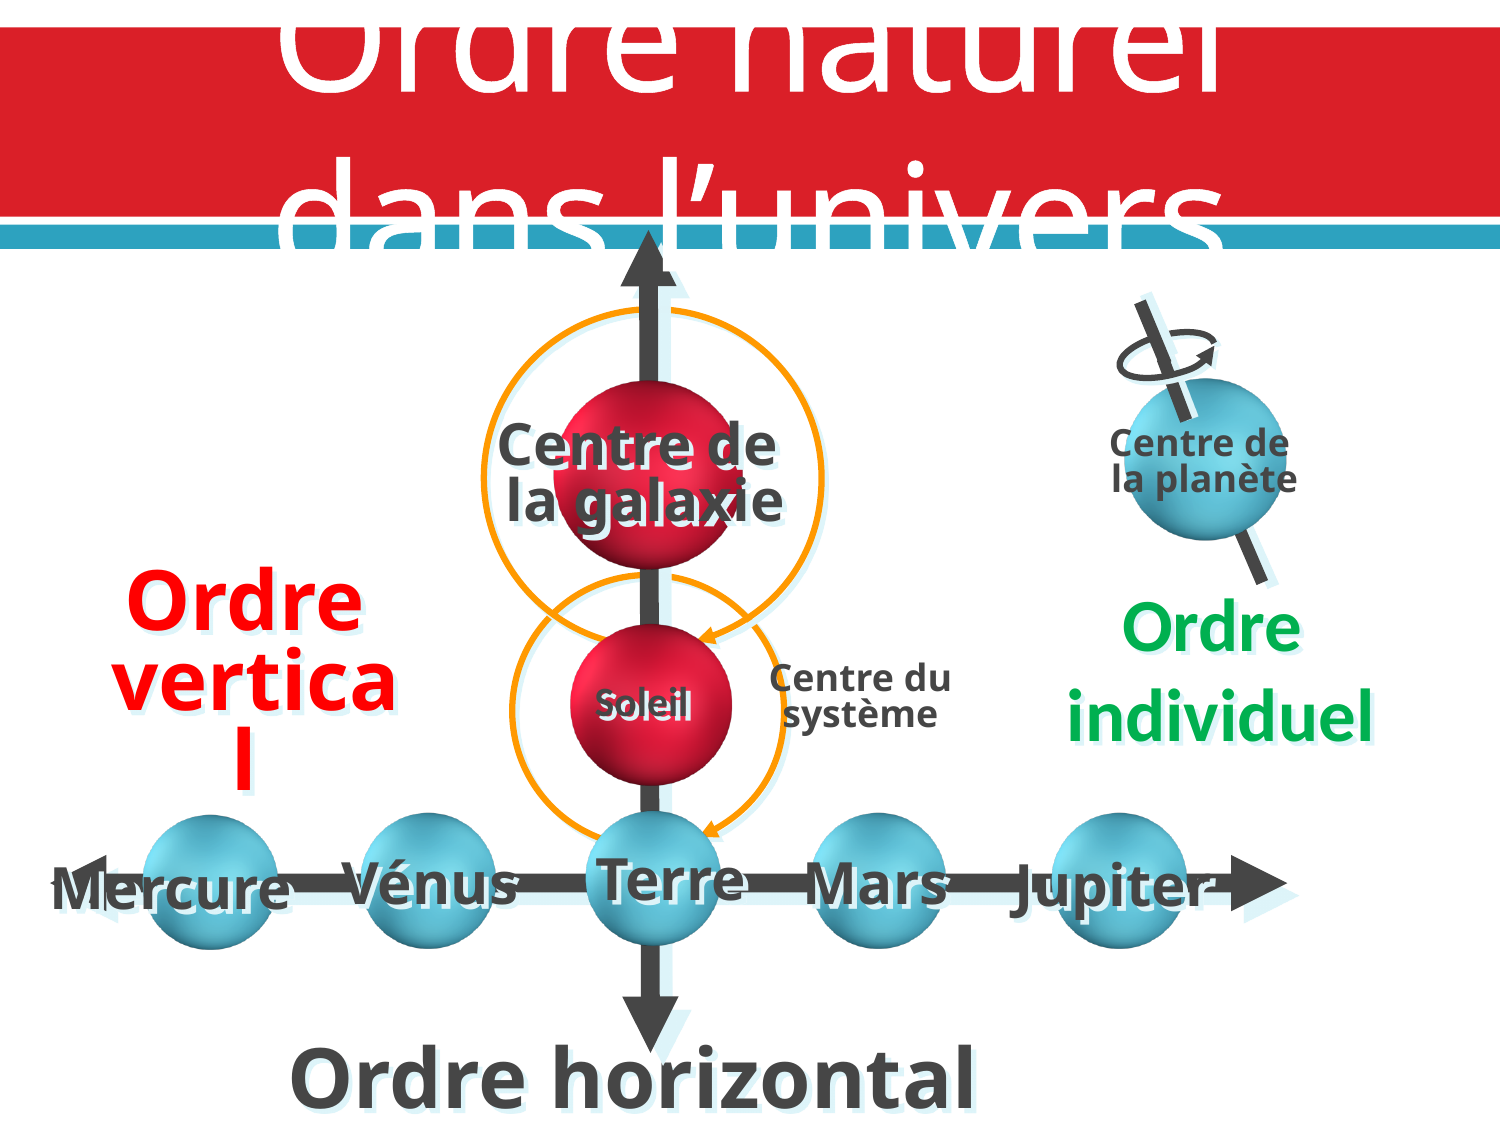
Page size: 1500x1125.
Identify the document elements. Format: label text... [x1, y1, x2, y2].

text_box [93, 229, 822, 1054]
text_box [1049, 305, 1392, 766]
text_box Centre du système [826, 655, 996, 743]
title Ordre naturel dans l’univers [75, 29, 1425, 213]
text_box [34, 810, 1288, 1125]
